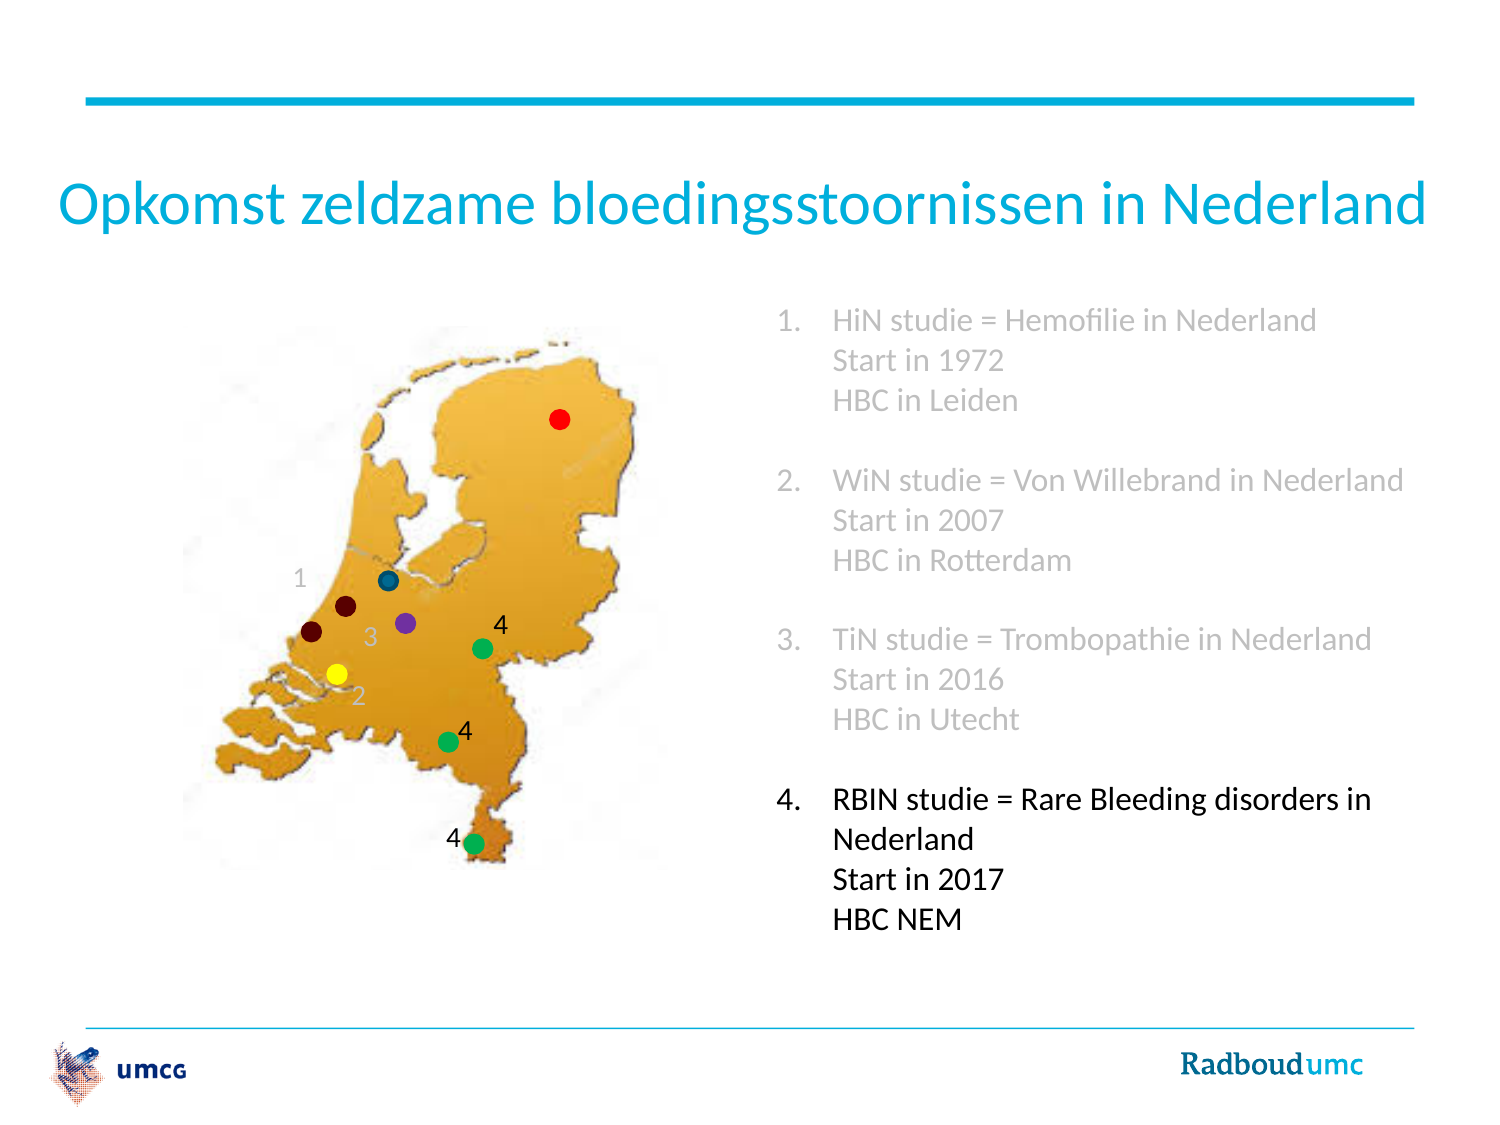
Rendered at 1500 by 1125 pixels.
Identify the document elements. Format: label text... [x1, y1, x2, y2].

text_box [182, 326, 668, 870]
title Opkomst zeldzame bloedingsstoornissen in Nederland [41, 149, 1447, 237]
text_box HiN studie = Hemofilie in Nederland Start in 1972 HBC in Leiden WiN studie = Von Willebrand in Nederland Start in 2007 HBC in Rotterdam TiN studie = Trombopathie in Nederland Start in 2016 HBC in Utecht RBIN studie = Rare Bleeding disorders in Nederland Start in 2017 HBC NEM [761, 290, 1477, 945]
picture [40, 1034, 190, 1114]
